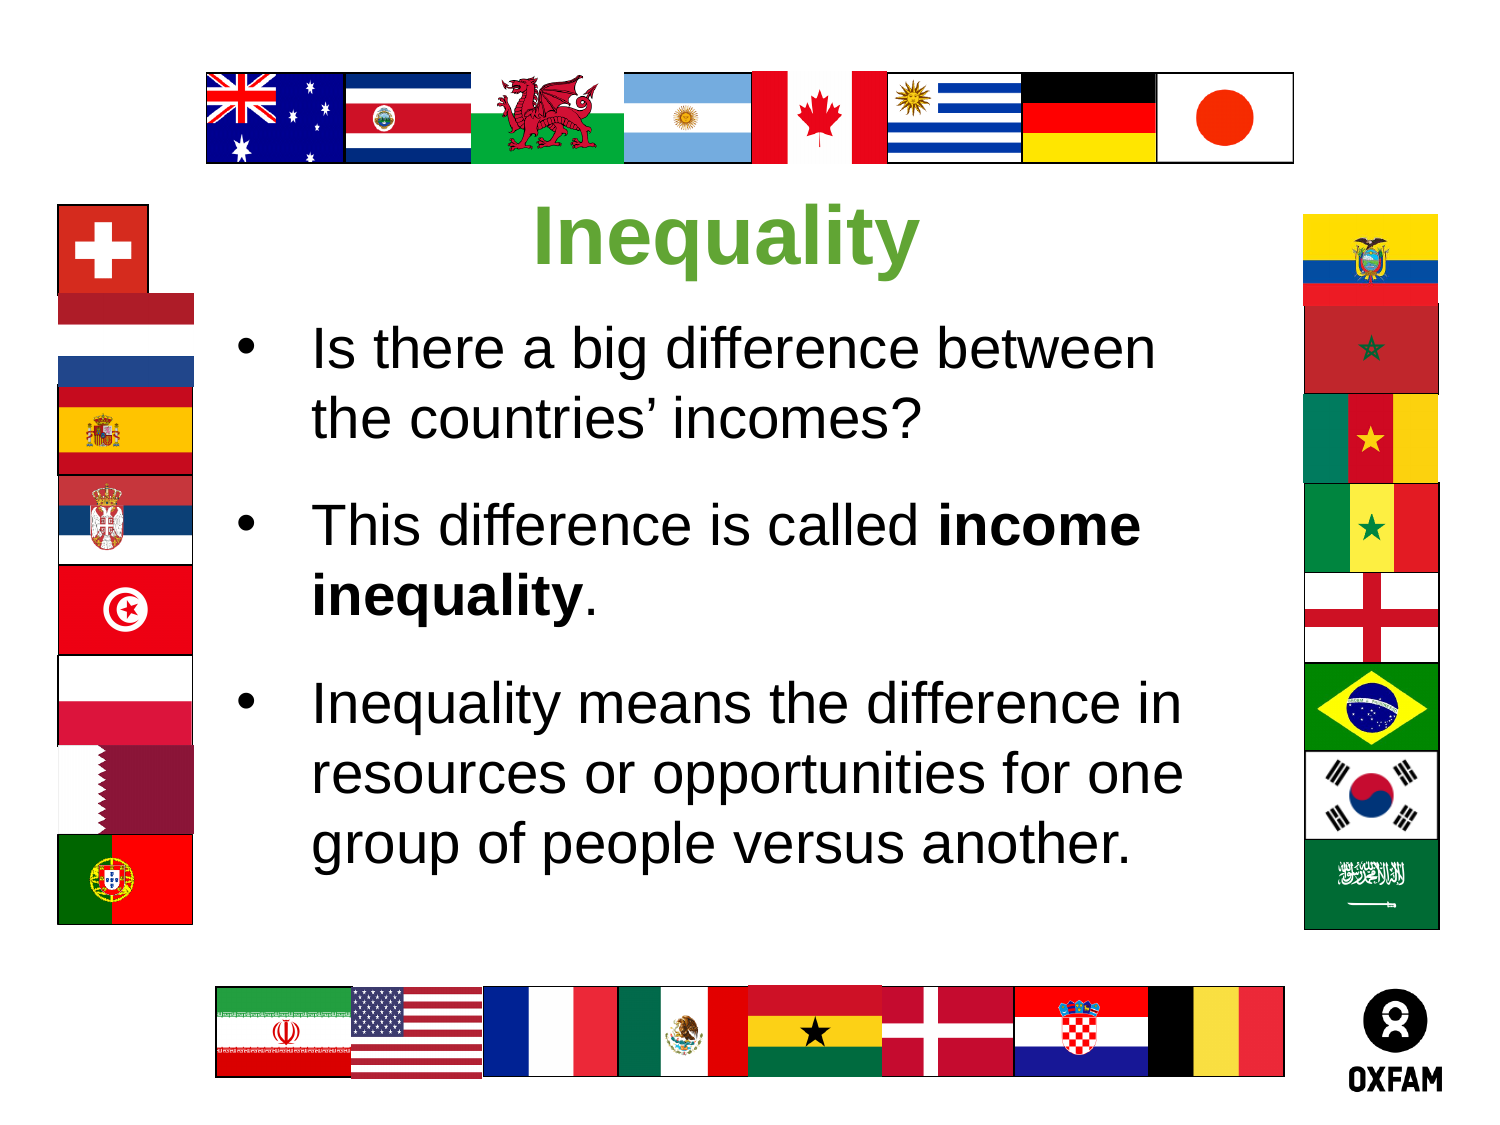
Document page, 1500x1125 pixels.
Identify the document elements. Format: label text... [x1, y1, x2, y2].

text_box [482, 986, 746, 1077]
picture [1302, 213, 1439, 306]
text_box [58, 394, 193, 744]
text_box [58, 841, 193, 924]
text_box Is there a big difference between the countries’ incomes? This difference is called income inequality. Inequality means the difference in resources or opportunities for one group of people versus another. [221, 302, 1270, 883]
picture [1345, 985, 1445, 1095]
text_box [216, 986, 349, 1077]
title Inequality [254, 172, 1199, 291]
picture [748, 985, 882, 1078]
picture [752, 71, 887, 164]
picture [58, 745, 194, 834]
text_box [1304, 489, 1439, 929]
picture [58, 293, 194, 388]
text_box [58, 205, 193, 292]
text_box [627, 73, 749, 163]
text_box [889, 73, 1294, 163]
picture [1302, 394, 1439, 484]
picture [471, 61, 624, 164]
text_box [882, 986, 1284, 1077]
picture [350, 986, 482, 1079]
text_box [206, 73, 465, 163]
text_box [1304, 314, 1439, 394]
